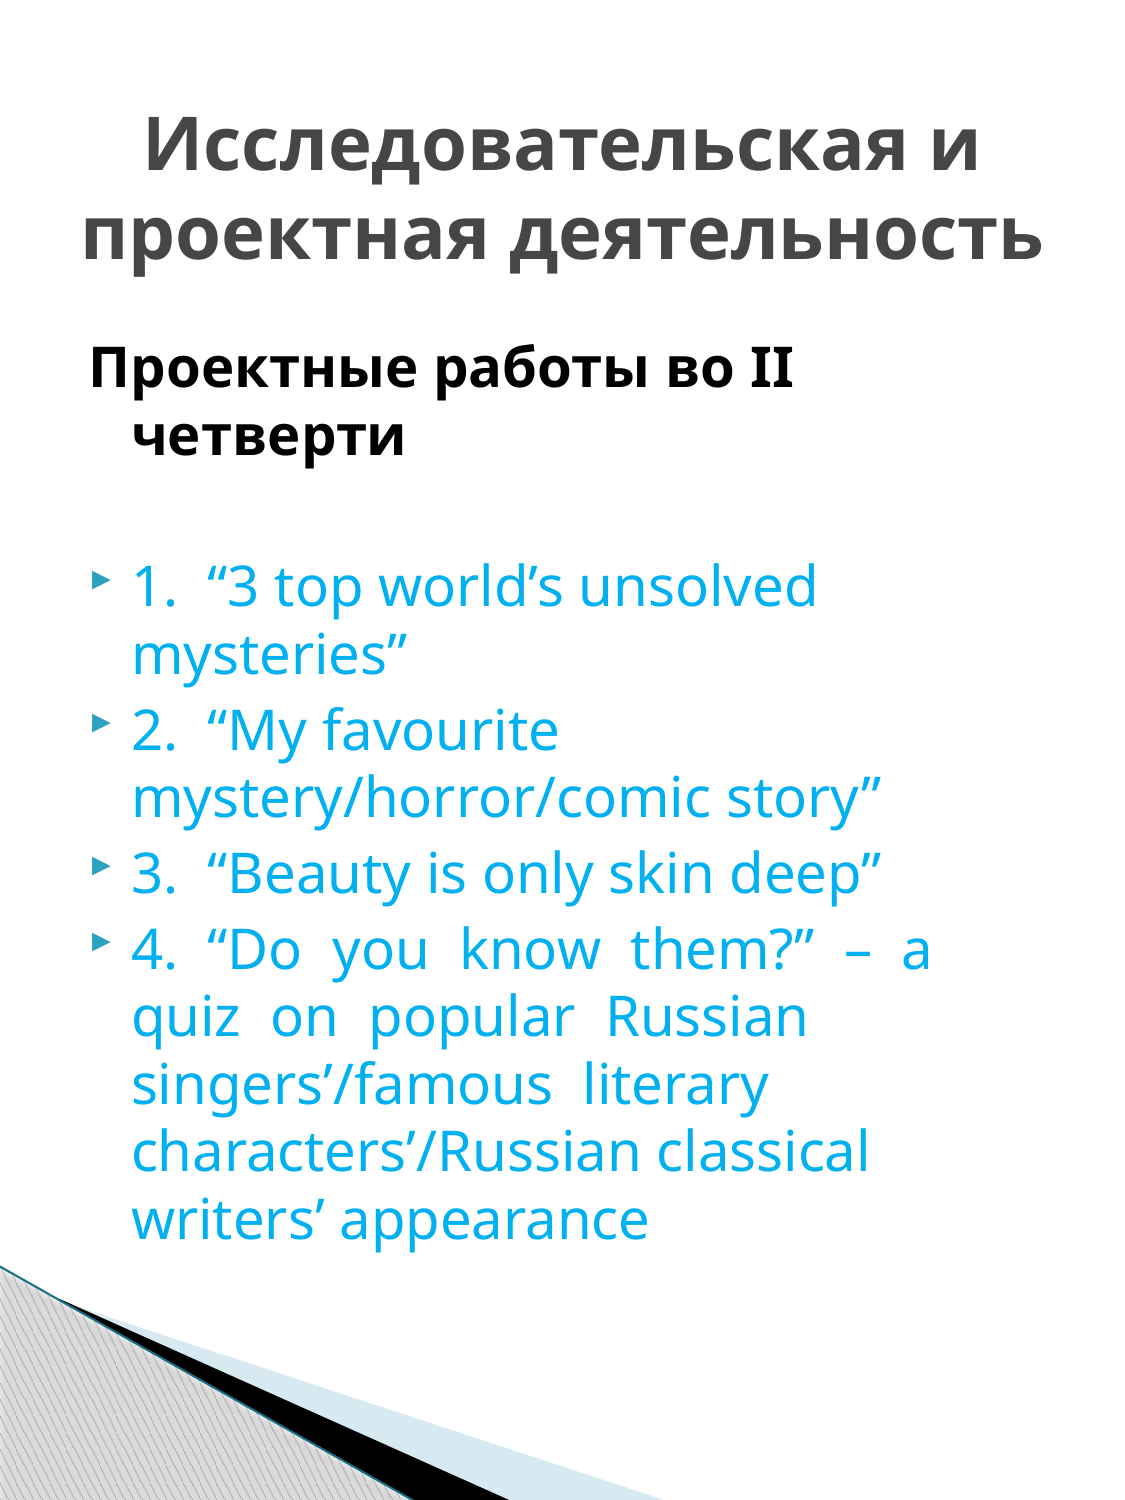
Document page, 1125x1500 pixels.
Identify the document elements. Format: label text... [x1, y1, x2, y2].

title Исследовательская и проектная деятельность [56, 60, 1069, 310]
list Проектные работы во II четверти 1. “3 top world’s unsolved mysteries” 2. “My favourite mystery/horror/comic story” 3. “Beauty is only skin deep” 4. “Do you know them?” – a quiz on popular Russian singers’/famous literary characters’/Russian classical writers’ appearance [56, 323, 1069, 1314]
